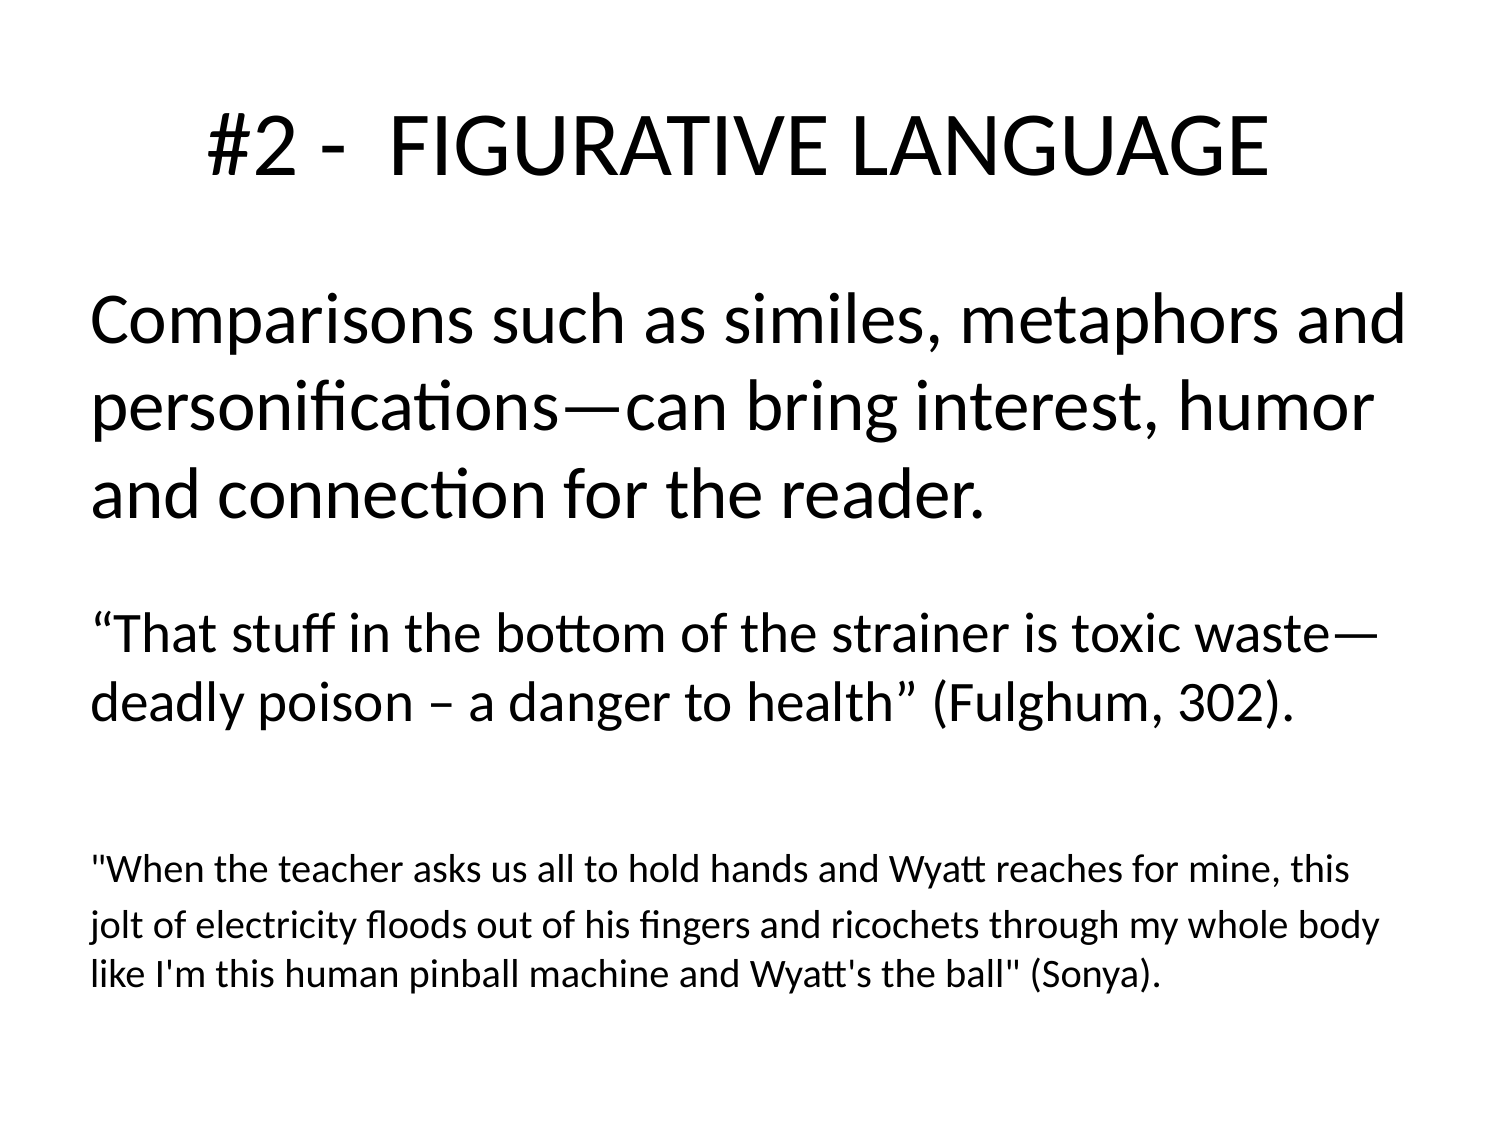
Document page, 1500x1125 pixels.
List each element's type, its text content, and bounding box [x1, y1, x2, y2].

list Comparisons such as similes, metaphors and personifications—can bring interest, humor and connection for the reader. “That stuff in the bottom of the strainer is toxic waste—deadly poison – a danger to health” (Fulghum, 302). "When the teacher asks us all to hold hands and Wyatt reaches for mine, this jolt of electricity floods out of his fingers and ricochets through my whole body like I'm this human pinball machine and Wyatt's the ball" (Sonya). [75, 262, 1425, 1005]
title #2 - FIGURATIVE LANGUAGE [75, 45, 1425, 233]
